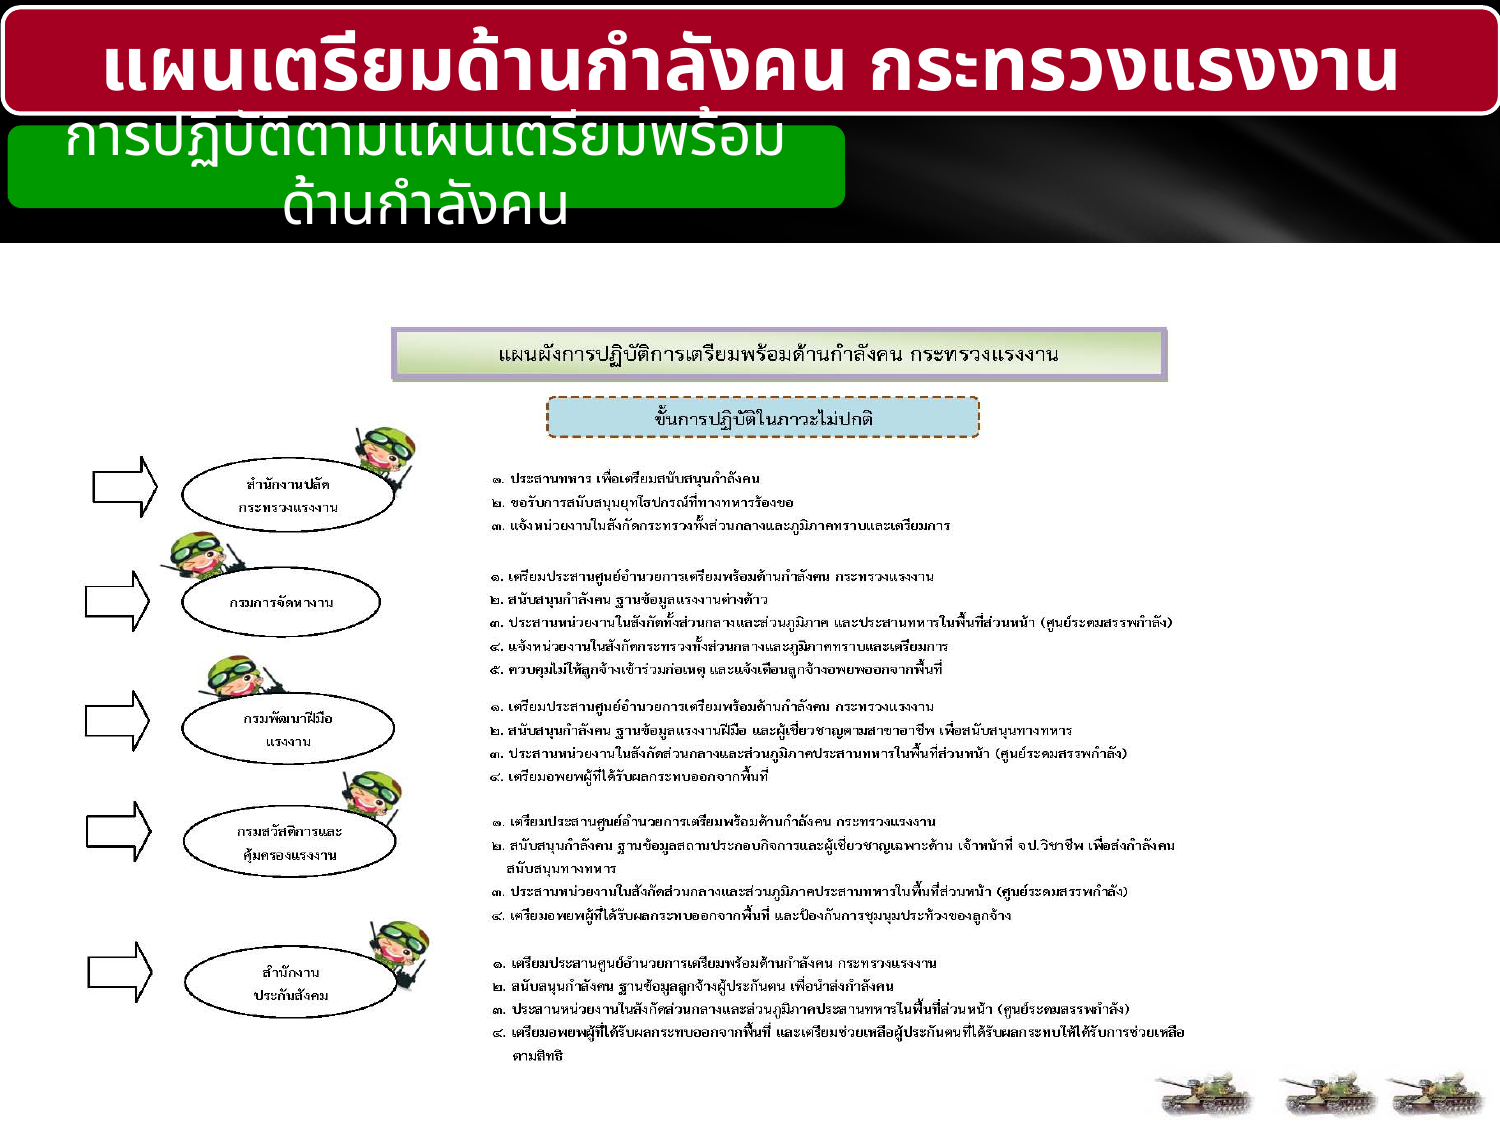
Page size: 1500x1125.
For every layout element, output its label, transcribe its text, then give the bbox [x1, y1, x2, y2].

picture [0, 100, 1500, 1125]
text_box แผนเตรียมด้านกำลังคน กระทรวงแรงงาน [0, 5, 1500, 116]
picture [0, 0, 1500, 21]
text_box การปฏิบัติตามแผนเตรียมพร้อมด้านกำลังคน [6, 123, 847, 210]
